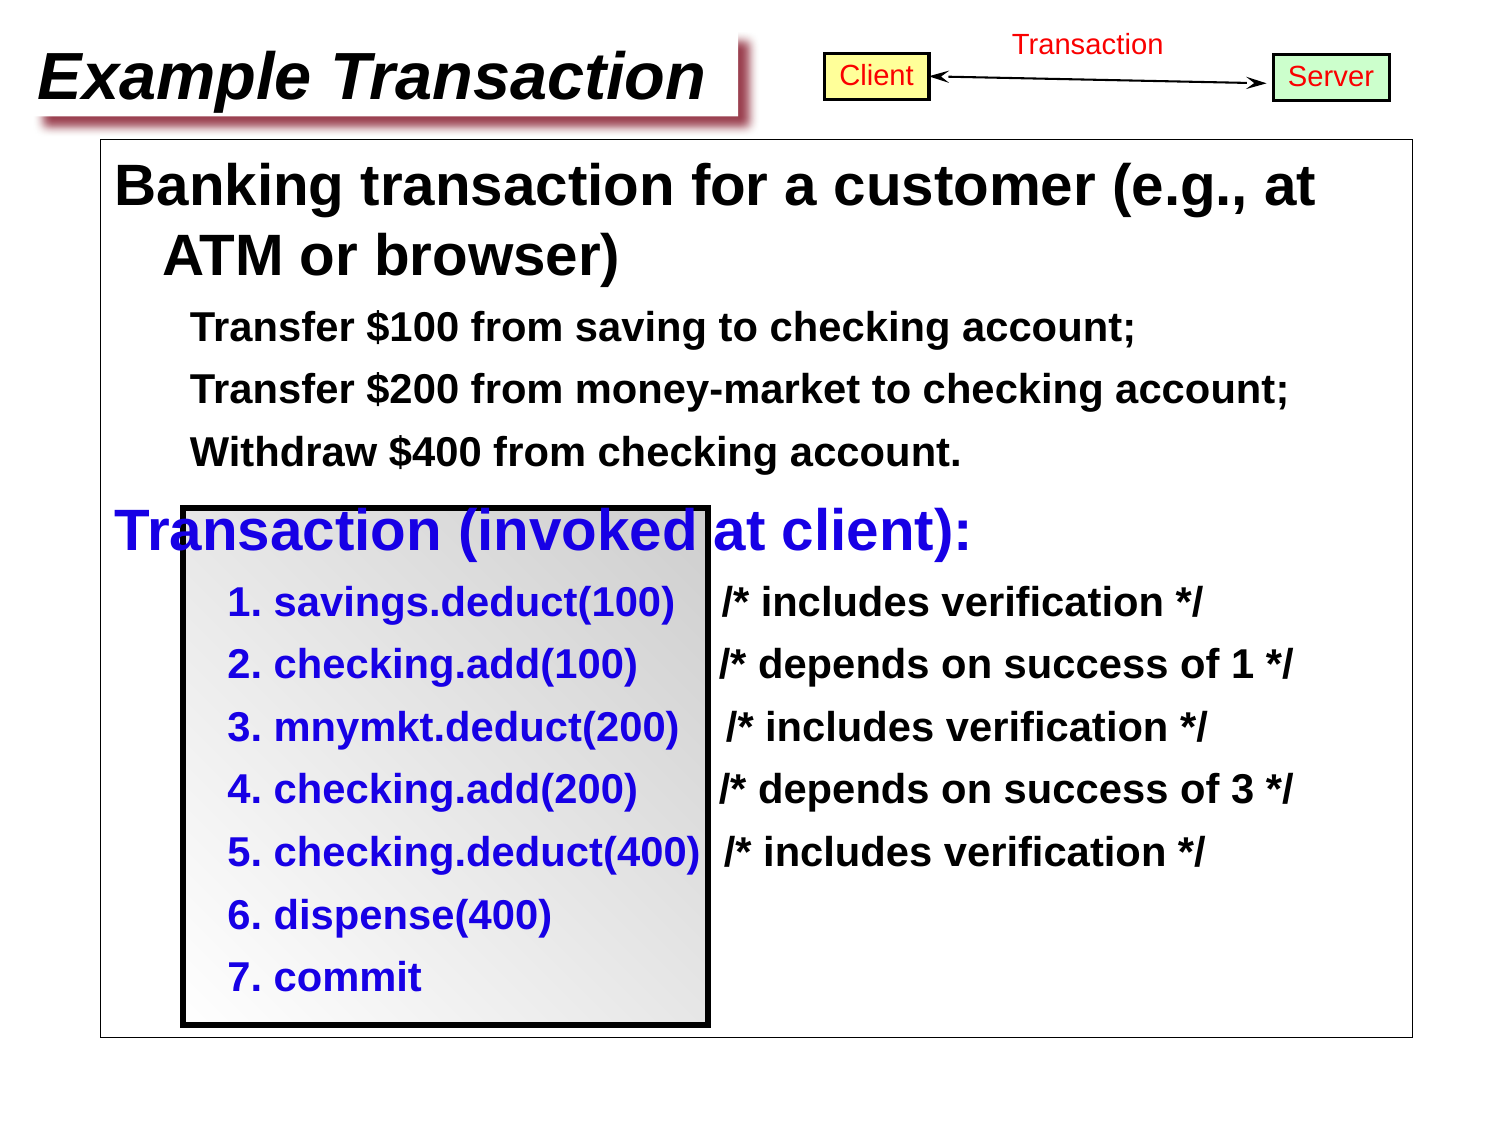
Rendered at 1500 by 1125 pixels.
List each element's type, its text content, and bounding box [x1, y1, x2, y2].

title Example Transaction [30, 29, 739, 117]
text_box [1245, 76, 1267, 90]
list Banking transaction for a customer (e.g., at ATM or browser) Transfer $100 from saving to checking account; Transfer $200 from money-market to checking account; Withdraw $400 from checking account. Transaction (invoked at client): 1. savings.deduct(100) /* includes verification */ 2. checking.add(100) /* depends on success of 1 */ 3. mnymkt.deduct(200) /* includes verification */ 4. checking.add(200) /* depends on success of 3 */ 5. checking.deduct(400) /* includes verification */ 6. dispense(400) 7. commit [99, 139, 1413, 1038]
text_box Transaction [997, 22, 1179, 69]
text_box Server [1273, 54, 1390, 101]
text_box Client [824, 53, 929, 100]
text_box [928, 70, 950, 83]
